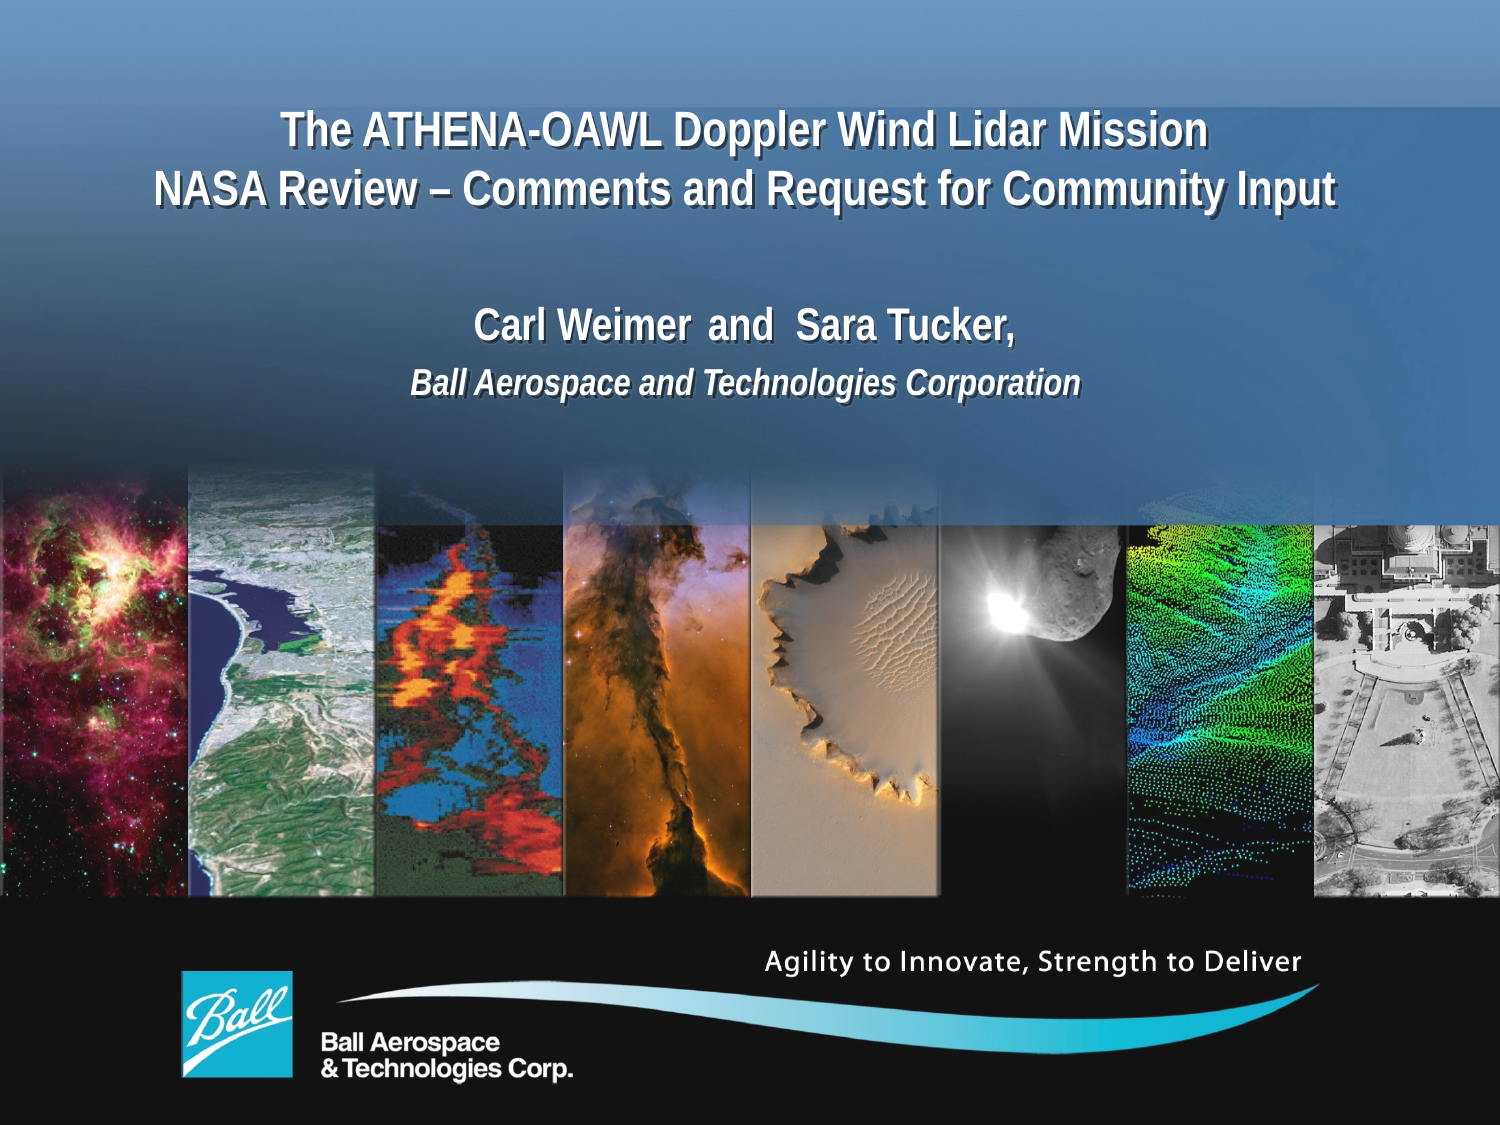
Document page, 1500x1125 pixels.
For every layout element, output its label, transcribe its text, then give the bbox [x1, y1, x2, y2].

title The ATHENA-OAWL Doppler Wind Lidar Mission NASA Review – Comments and Request for Community Input [62, 87, 1427, 225]
subtitle Carl Weimer and Sara Tucker, Ball Aerospace and Technologies Corporation [187, 287, 1313, 488]
picture [0, 0, 1500, 1125]
